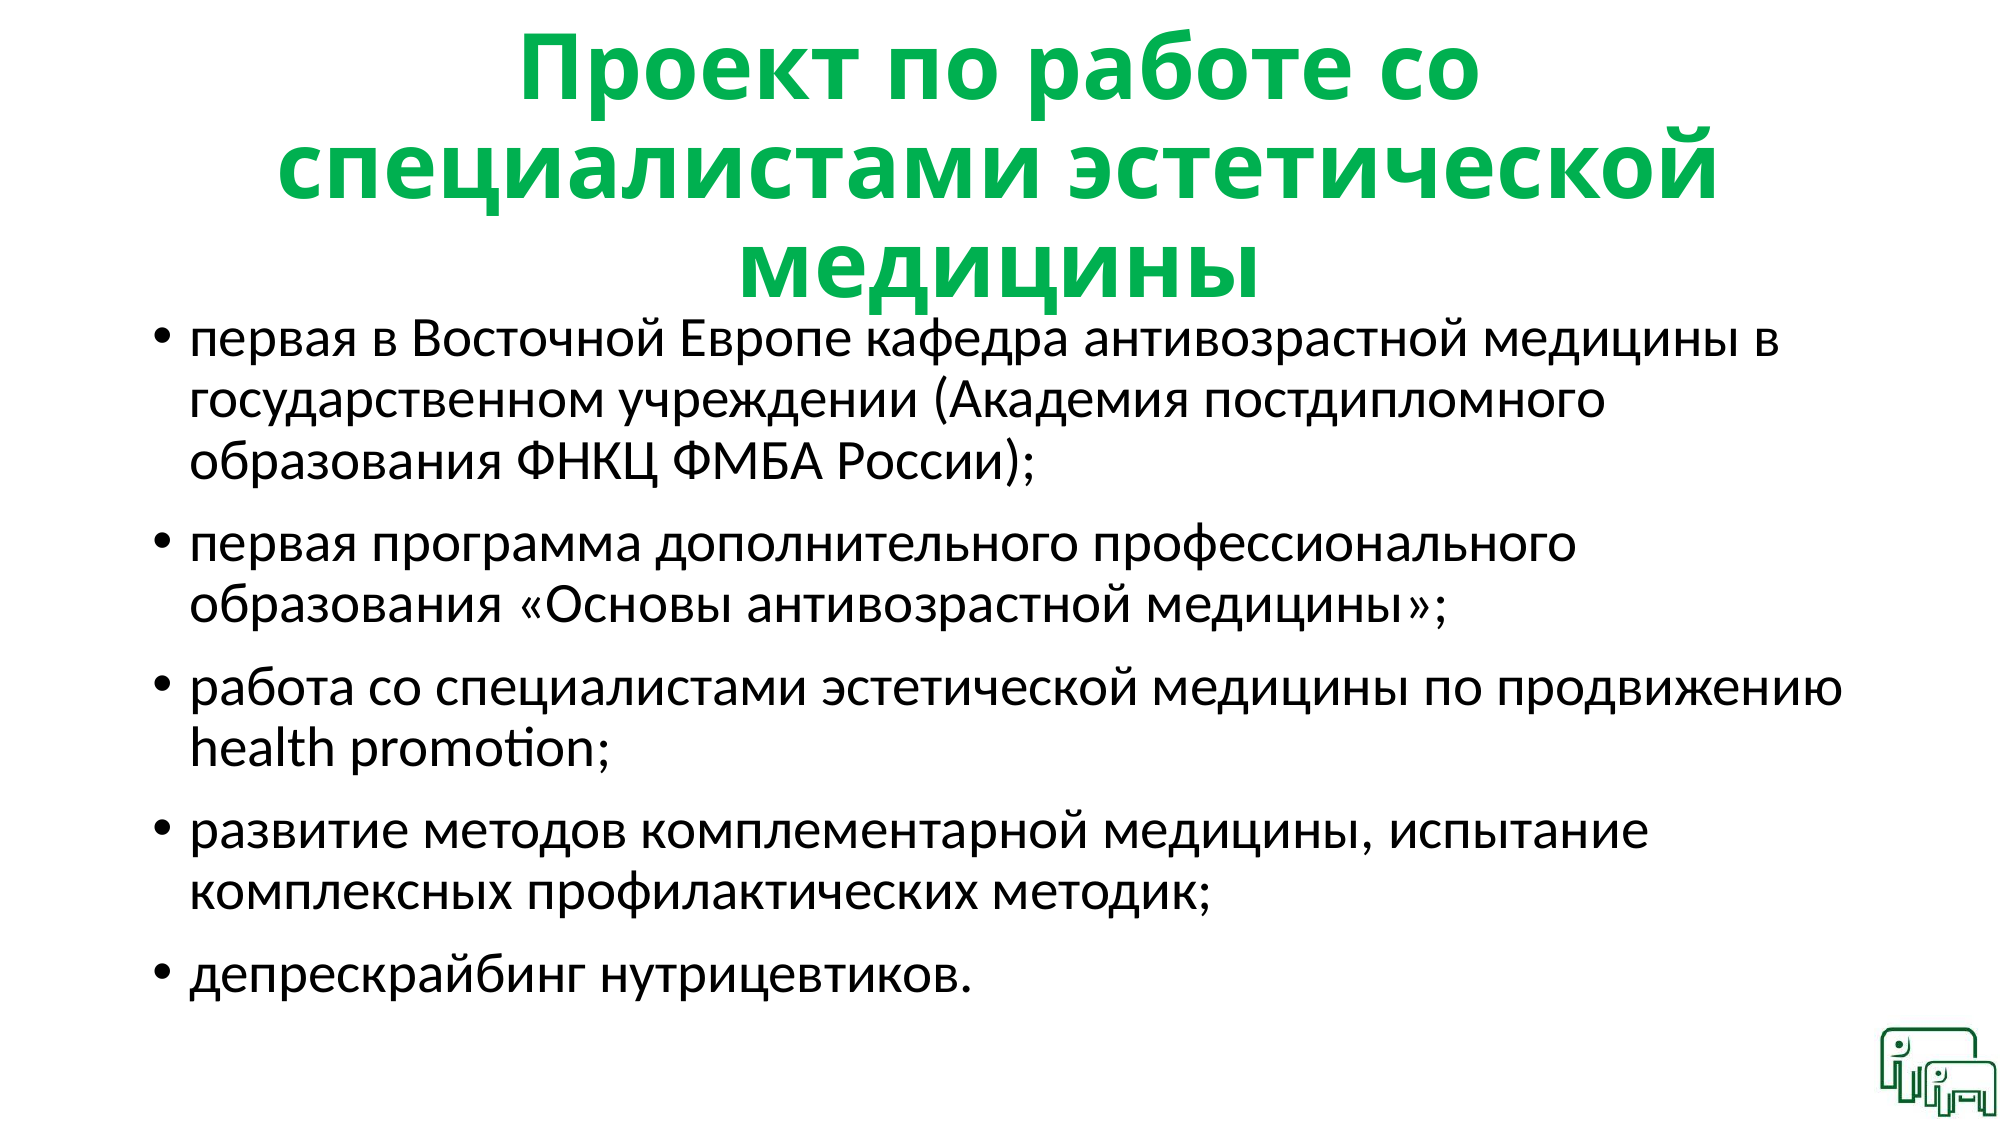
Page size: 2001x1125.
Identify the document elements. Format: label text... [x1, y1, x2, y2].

list первая в Восточной Европе кафедра антивозрастной медицины в государственном учреждении (Академия постдипломного образования ФНКЦ ФМБА России); первая программа дополнительного профессионального образования «Основы антивозрастной медицины»; работа со специалистами эстетической медицины по продвижению health promotion; развитие методов комплементарной медицины, испытание комплексных профилактических методик; депрескрайбинг нутрицевтиков. [137, 299, 1863, 1014]
picture [1874, 1015, 2000, 1121]
title Проект по работе со специалистами эстетической медицины [137, 59, 1863, 278]
